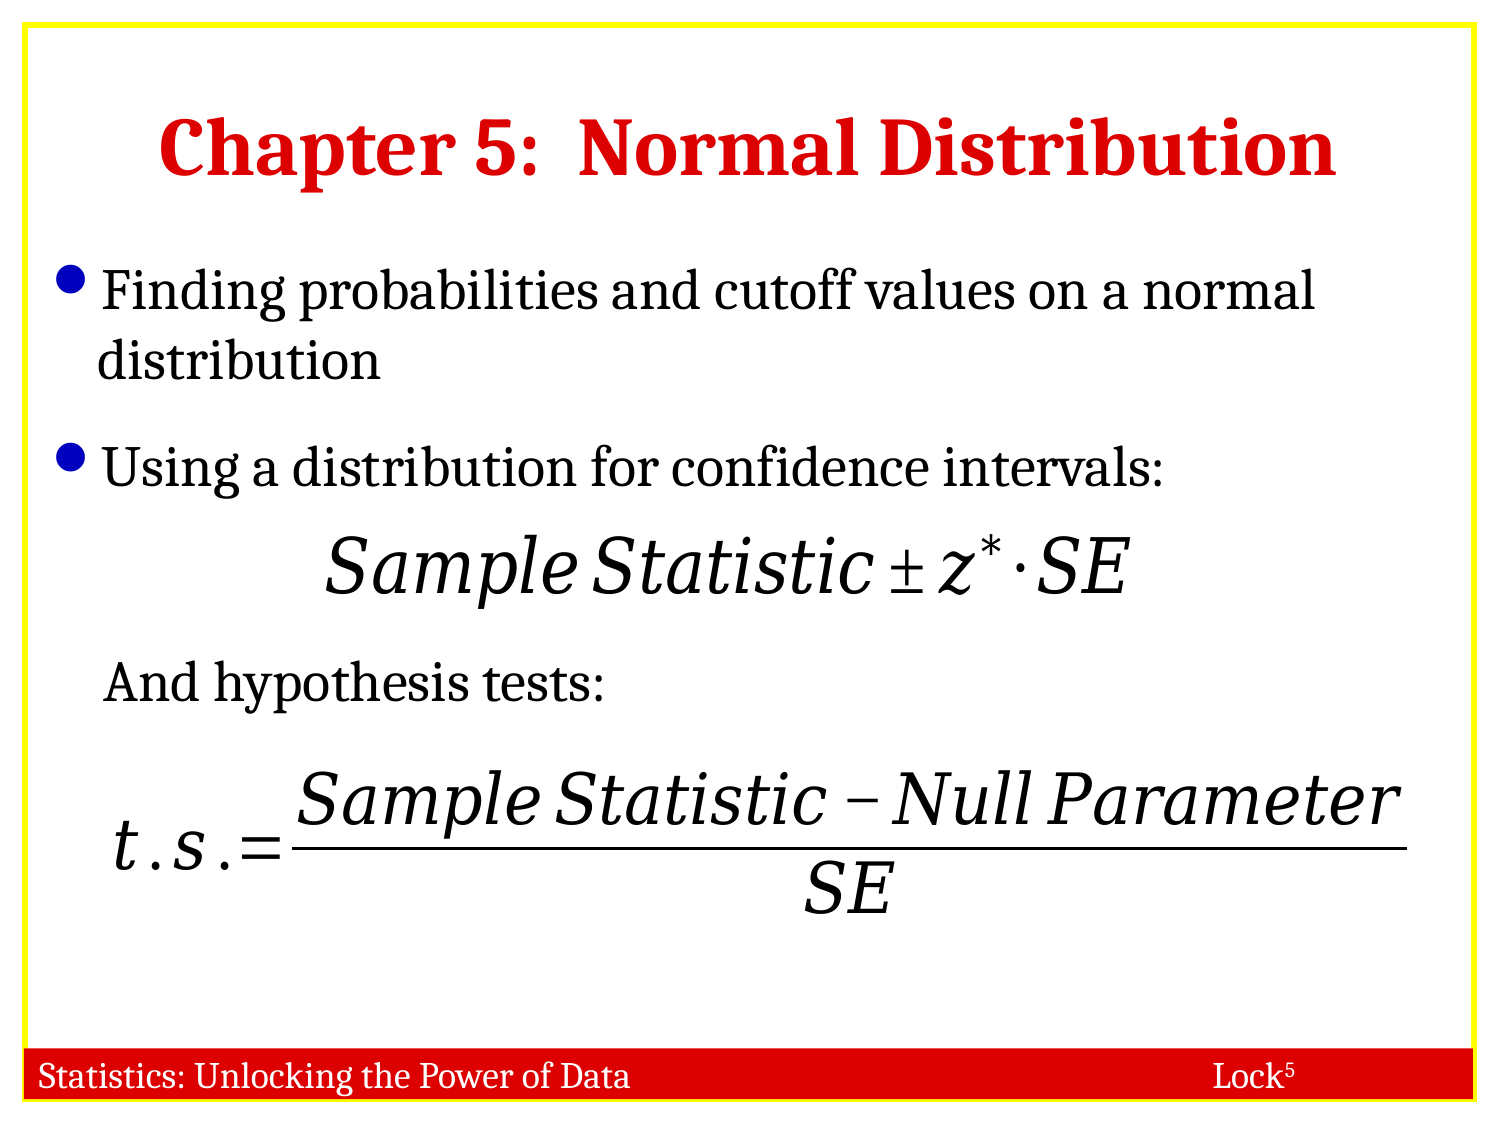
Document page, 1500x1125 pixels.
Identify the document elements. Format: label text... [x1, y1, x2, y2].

list Finding probabilities and cutoff values on a normal distribution Using a distribution for confidence intervals: And hypothesis tests: [37, 243, 1450, 863]
title Chapter 5: Normal Distribution [49, 75, 1450, 200]
